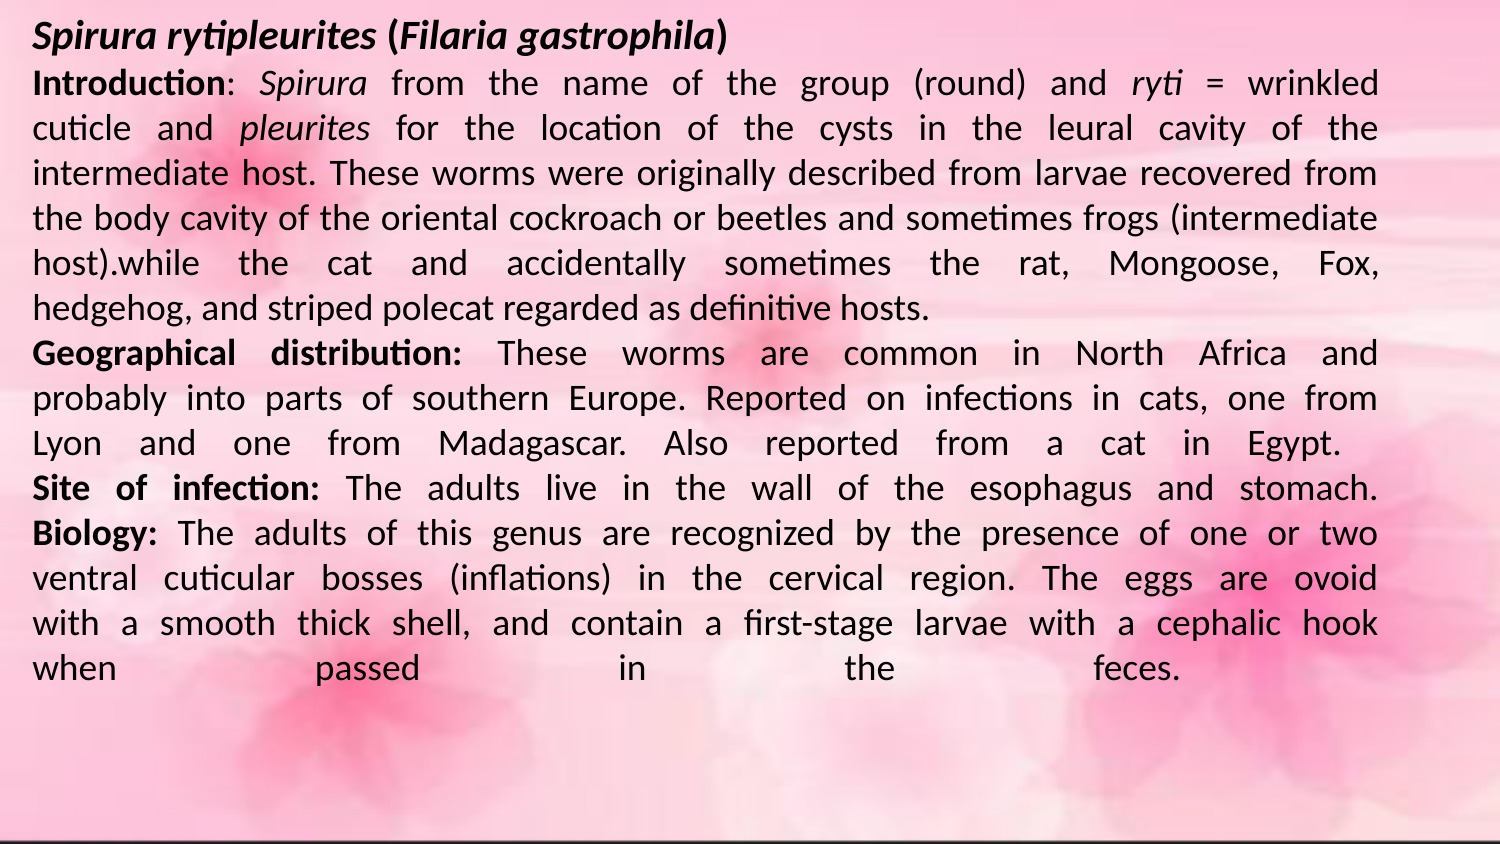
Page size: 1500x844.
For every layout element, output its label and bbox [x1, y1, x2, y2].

list [0, 0, 1500, 844]
